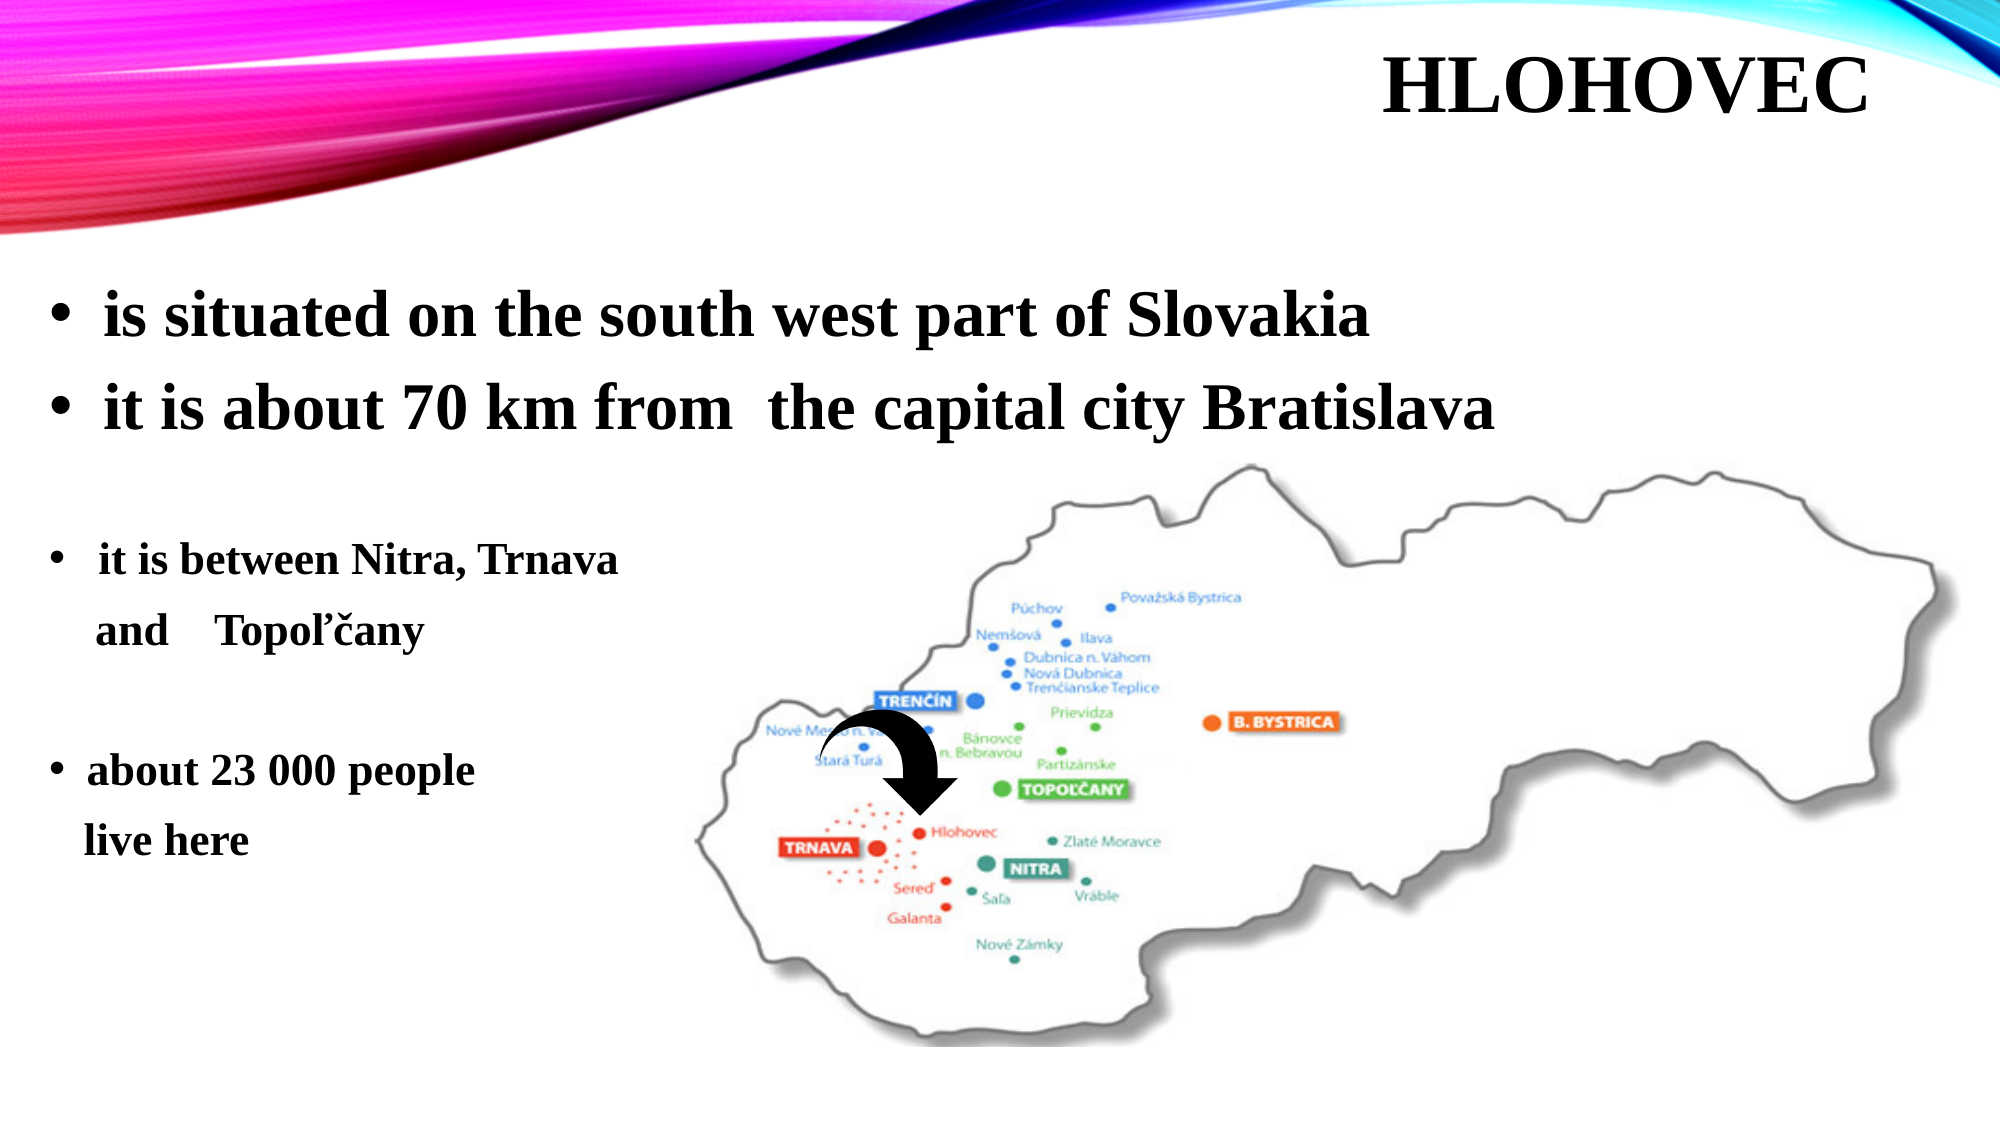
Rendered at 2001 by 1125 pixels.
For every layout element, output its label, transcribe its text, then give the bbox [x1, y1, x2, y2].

picture [684, 447, 1966, 1047]
picture [1910, 0, 2000, 45]
title Hlohovec [474, 0, 1888, 172]
list is situated on the south west part of Slovakia it is about 70 km from the capital city Bratislava it is between Nitra, Trnava and Topoľčany about 23 000 people live here [34, 271, 1966, 1047]
picture [0, 0, 2000, 237]
picture [1890, 0, 2000, 75]
